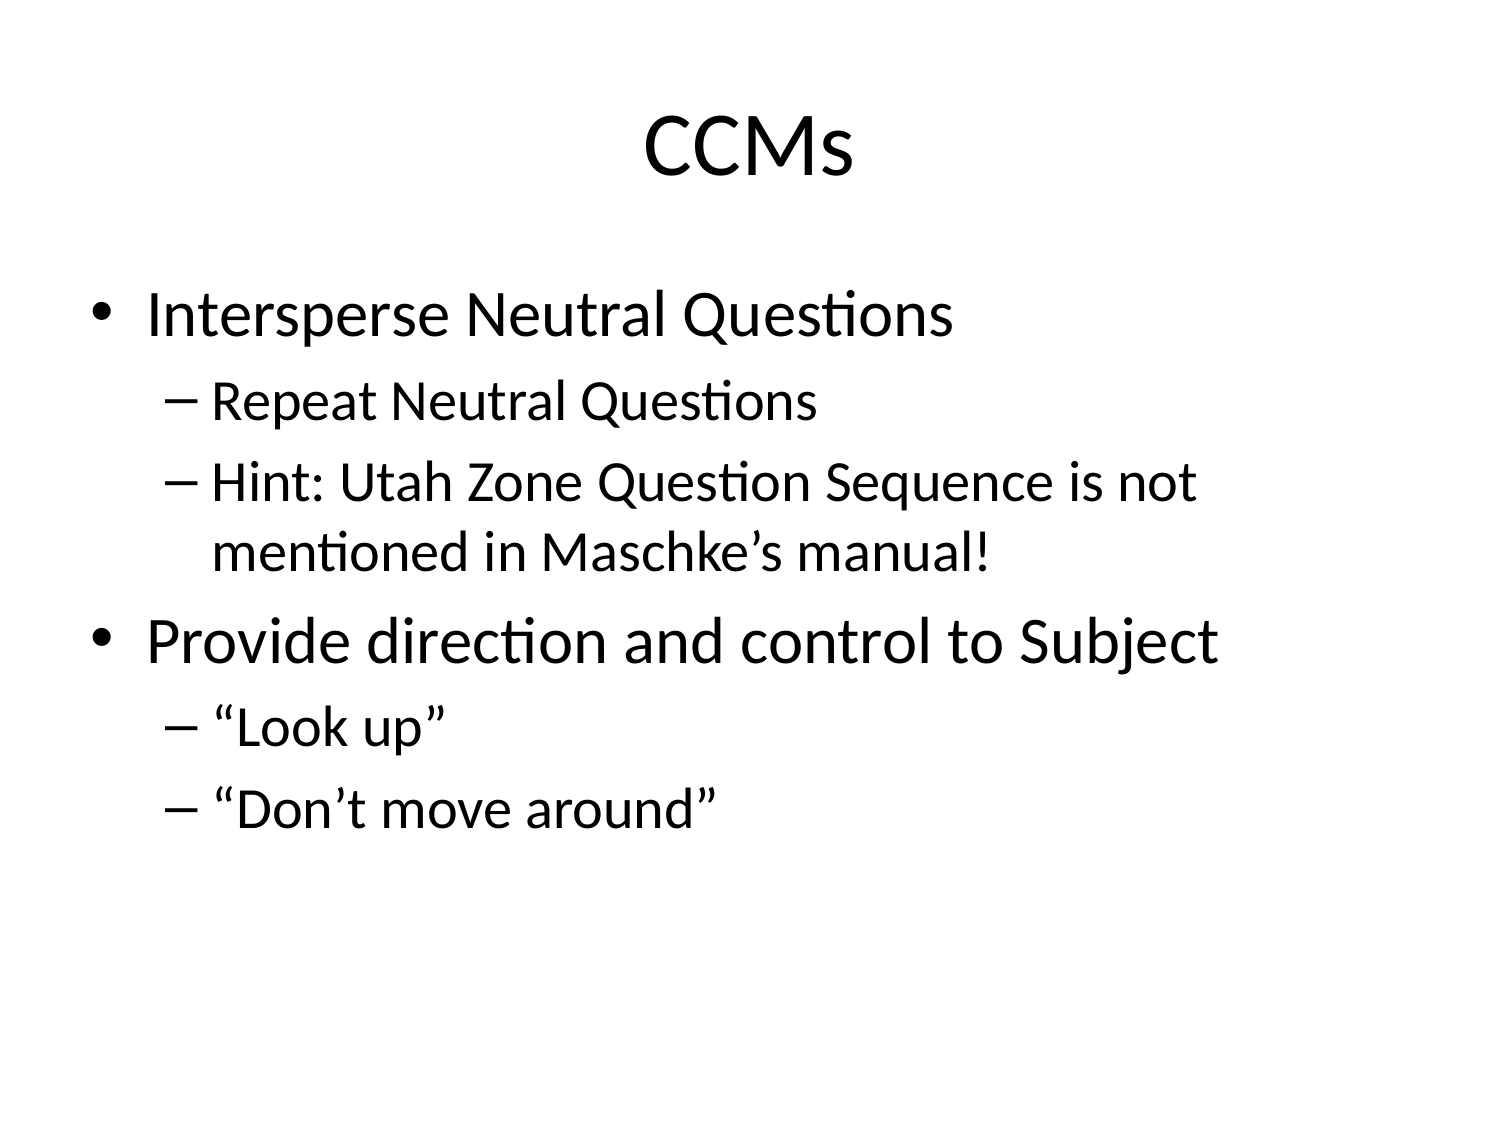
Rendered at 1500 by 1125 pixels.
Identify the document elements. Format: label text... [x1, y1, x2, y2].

title CCMs [75, 45, 1425, 233]
list Intersperse Neutral Questions Repeat Neutral Questions Hint: Utah Zone Question Sequence is not mentioned in Maschke’s manual! Provide direction and control to Subject “Look up” “Don’t move around” [75, 262, 1425, 1005]
